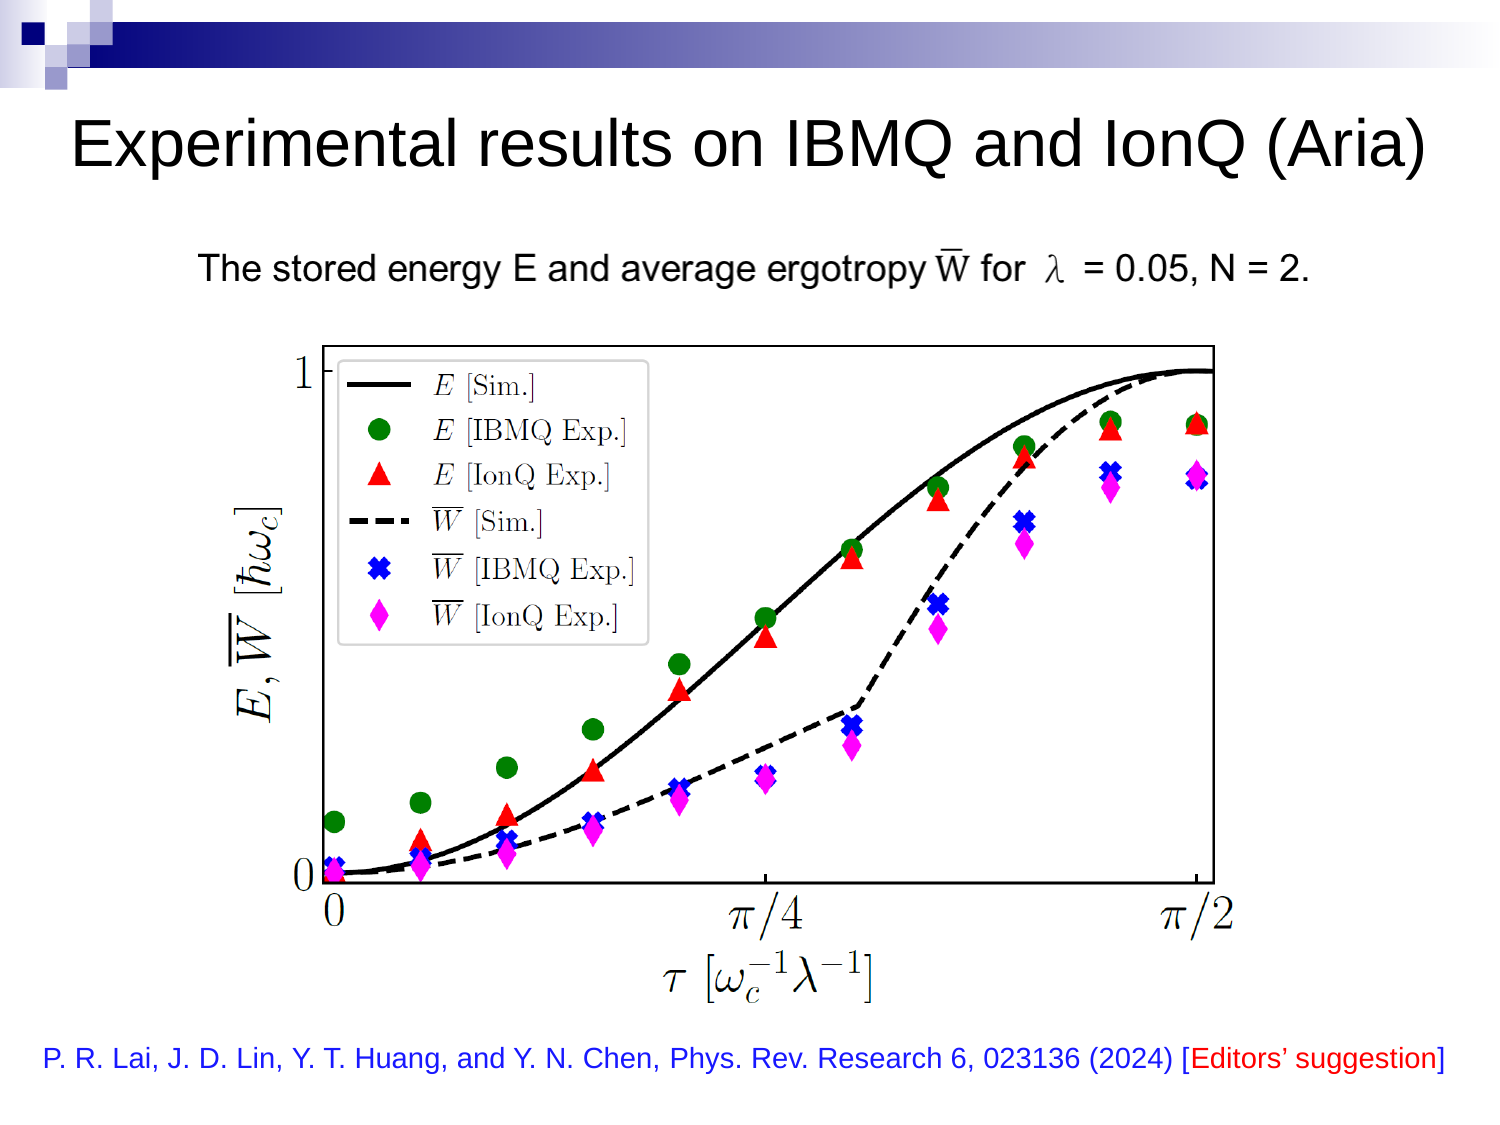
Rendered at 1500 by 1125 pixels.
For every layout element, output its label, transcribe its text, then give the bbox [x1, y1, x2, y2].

text_box [182, 237, 1341, 298]
picture [170, 297, 1265, 1041]
text_box Experimental results on IBMQ and IonQ (Aria) [47, 91, 1453, 187]
text_box P. R. Lai, J. D. Lin, Y. T. Huang, and Y. N. Chen, Phys. Rev. Research 6, 023136 (2024) [Editors’ suggestion] [17, 1031, 1471, 1082]
